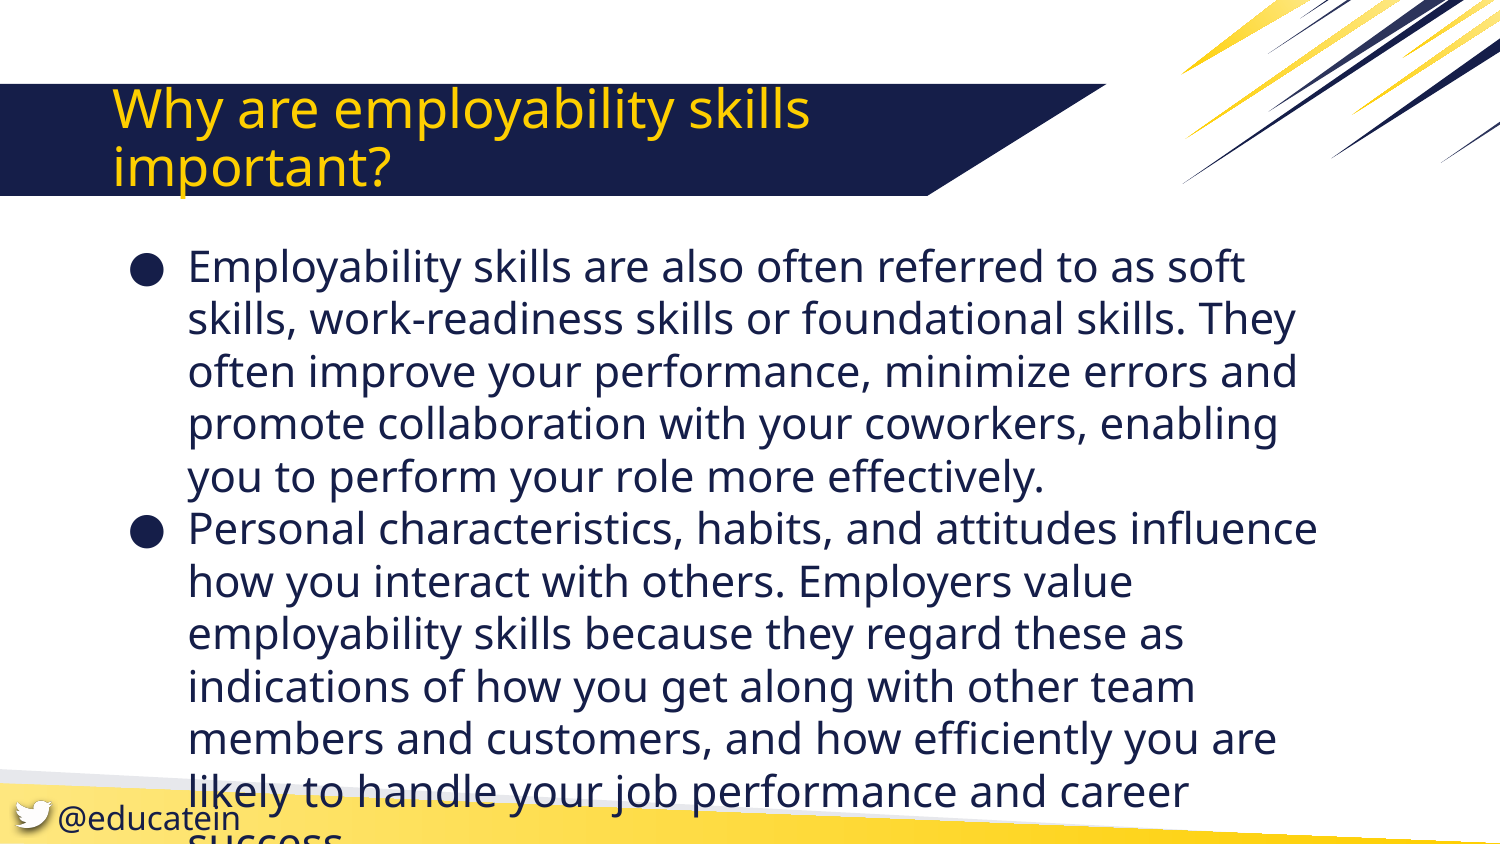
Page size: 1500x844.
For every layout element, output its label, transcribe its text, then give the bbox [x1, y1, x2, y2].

list Employability skills are also often referred to as soft skills, work-readiness skills or foundational skills. They often improve your performance, minimize errors and promote collaboration with your coworkers, enabling you to perform your role more effectively. Personal characteristics, habits, and attitudes influence how you interact with others. Employers value employability skills because they regard these as indications of how you get along with other team members and customers, and how efficiently you are likely to handle your job performance and career success. [101, 227, 1374, 728]
title Why are employability skills important? [101, 83, 965, 196]
picture [9, 795, 58, 838]
